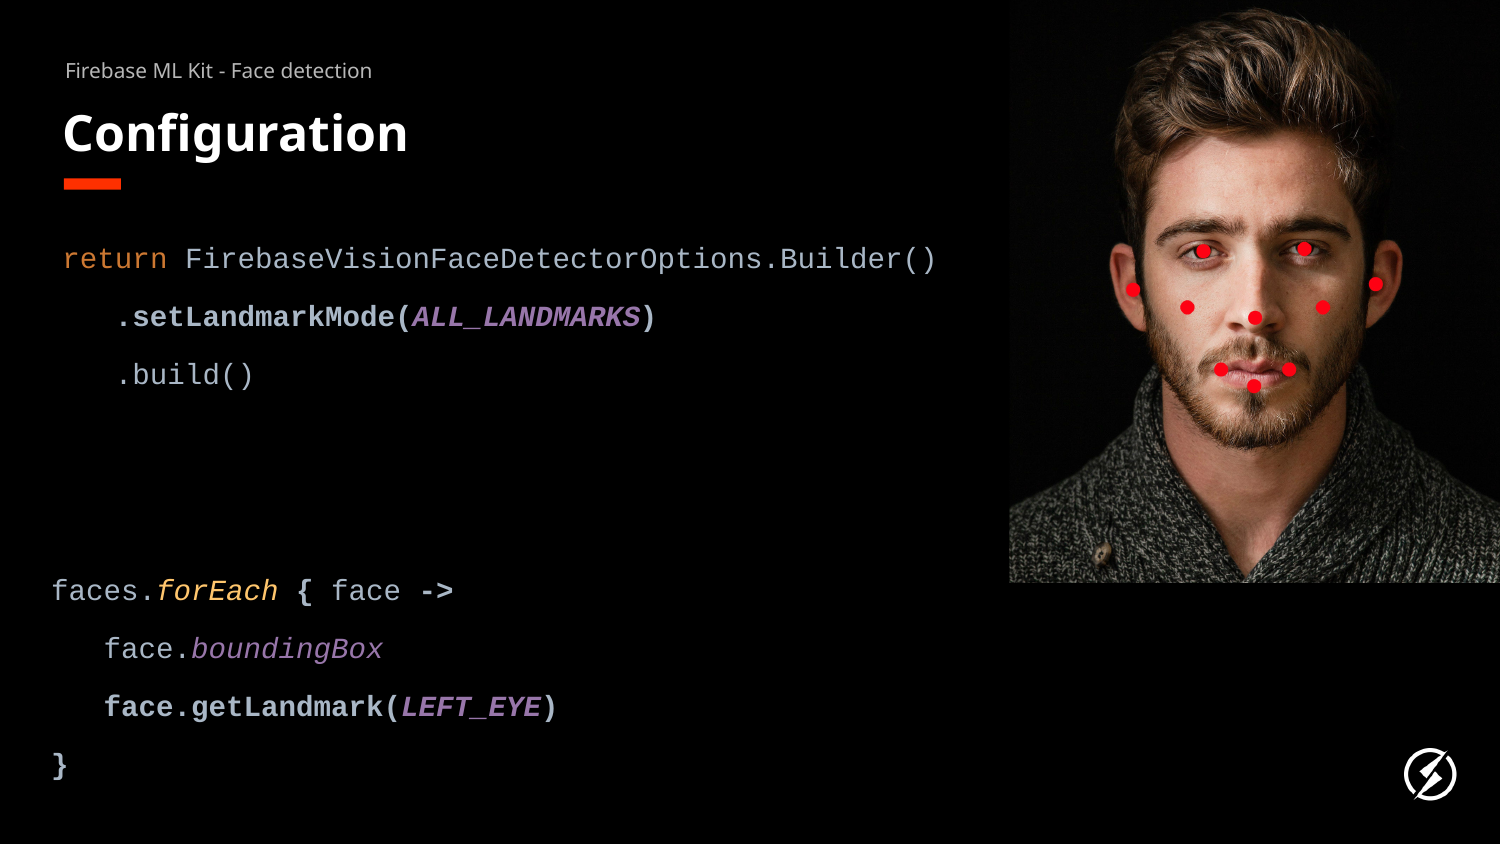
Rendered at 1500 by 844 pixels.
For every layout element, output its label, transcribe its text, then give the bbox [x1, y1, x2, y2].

picture [1009, 0, 1500, 584]
title Firebase ML Kit - Face detection [49, 50, 1004, 92]
title Configuration [47, 103, 1004, 160]
list faces.forEach { face -> face.boundingBox face.getLandmark(LEFT_EYE) } [36, 538, 1500, 844]
list return FirebaseVisionFaceDetectorOptions.Builder() .setLandmarkMode(ALL_LANDMARKS) .build() [47, 207, 1004, 514]
